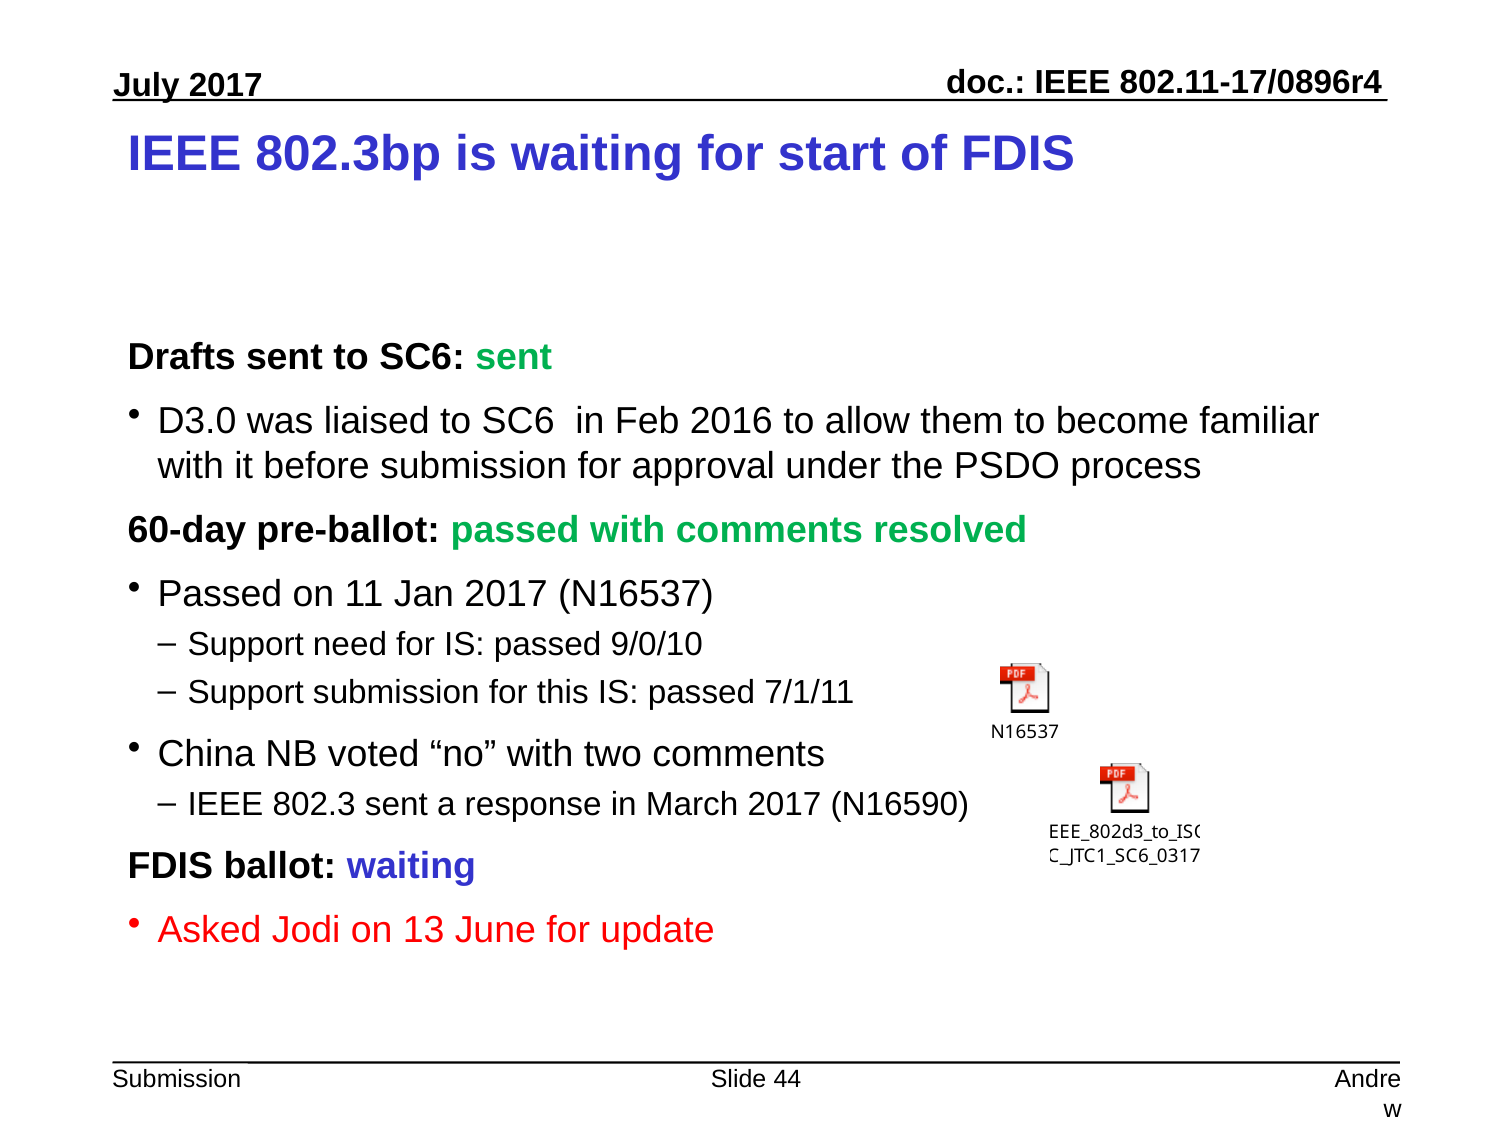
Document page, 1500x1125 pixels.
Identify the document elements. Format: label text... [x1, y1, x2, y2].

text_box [949, 662, 1101, 790]
slide_number Slide 44 [709, 1061, 803, 1093]
list Drafts sent to SC6: sent D3.0 was liaised to SC6 in Feb 2016 to allow them to become familiar with it before submission for approval under the PSDO process 60-day pre-ballot: passed with comments resolved Passed on 11 Jan 2017 (N16537) Support need for IS: passed 9/0/10 Support submission for this IS: passed 7/1/11 China NB voted “no” with two comments IEEE 802.3 sent a response in March 2017 (N16590) FDIS ballot: waiting Asked Jodi on 13 June for update [112, 324, 1388, 1000]
title IEEE 802.3bp is waiting for start of FDIS [112, 112, 1388, 288]
footer Andrew Myles, Cisco [1320, 1061, 1402, 1093]
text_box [1049, 762, 1201, 890]
